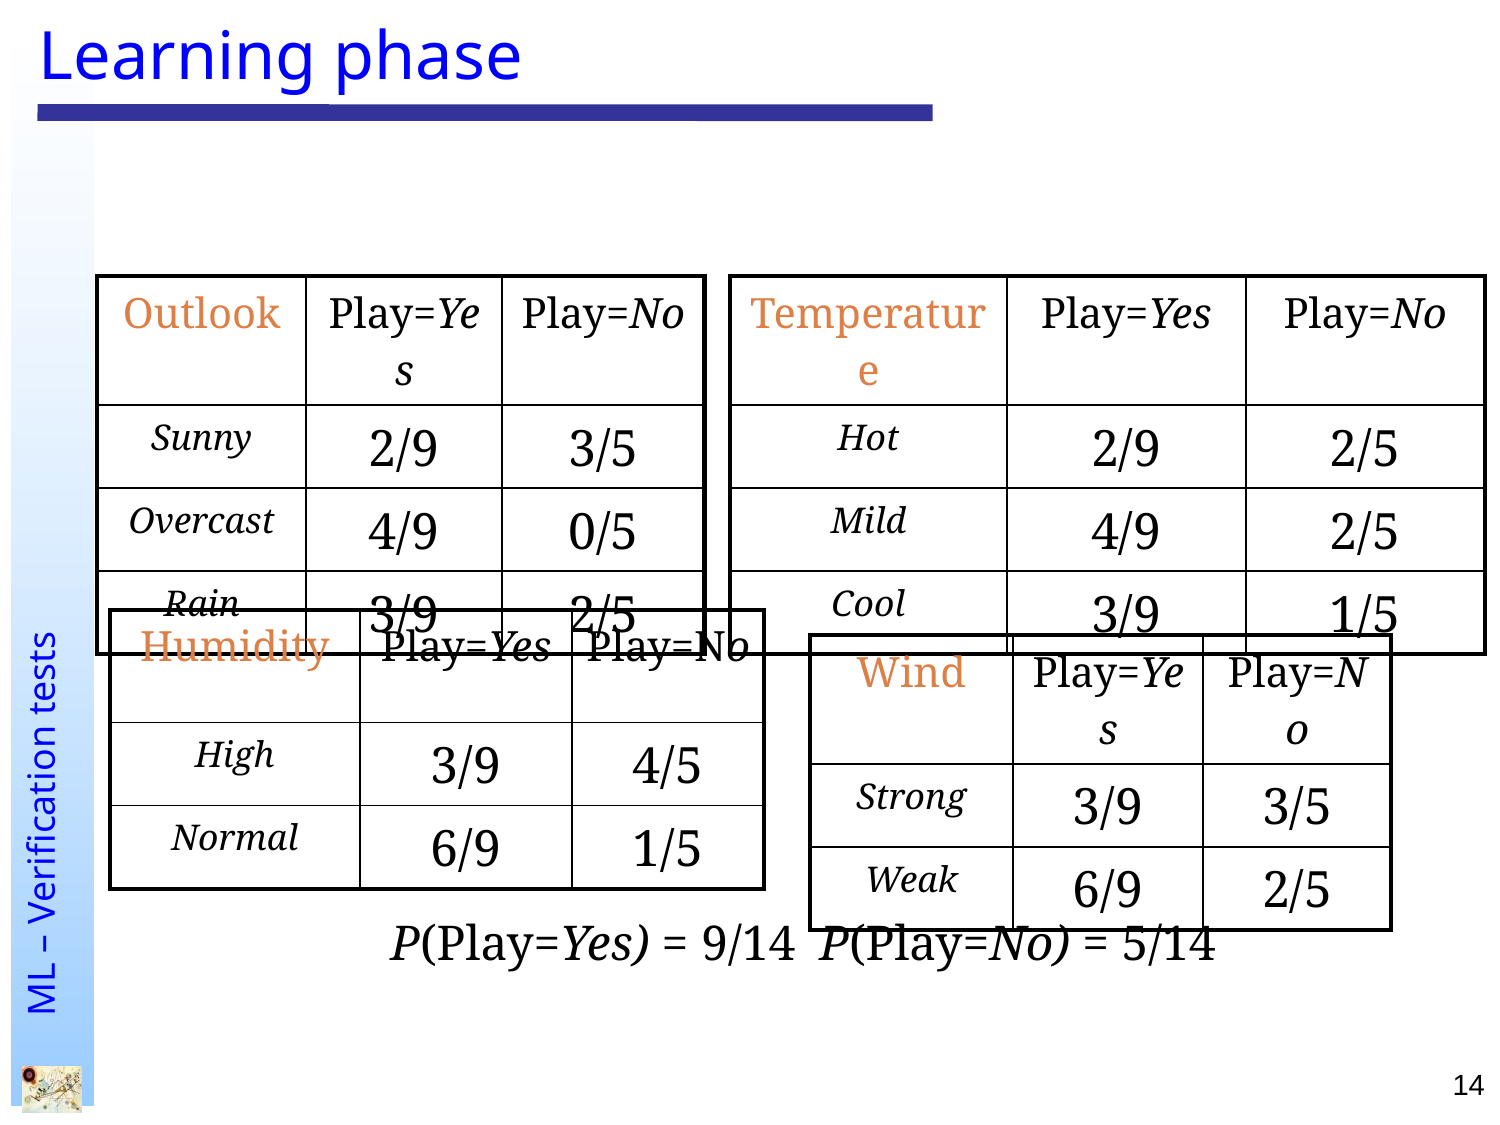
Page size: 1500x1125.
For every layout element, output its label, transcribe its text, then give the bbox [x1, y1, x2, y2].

table_header Play=Yes [1008, 278, 1245, 404]
table_cell 1/5 [573, 806, 762, 887]
table_cell 2/5 [503, 572, 702, 608]
table_cell High [112, 723, 359, 805]
table_cell 3/9 [361, 723, 571, 805]
table_cell 2/5 [1204, 848, 1389, 928]
table_cell 4/9 [307, 489, 501, 570]
table_cell Weak [812, 848, 1012, 905]
table_header Wind [812, 637, 1012, 763]
table_cell Overcast [99, 489, 305, 570]
table_cell 6/9 [1014, 848, 1202, 905]
table_header Play=No [1204, 637, 1389, 763]
table_cell 0/5 [503, 489, 702, 570]
table_header Play=No [573, 612, 762, 722]
slide_number 14 [1149, 1058, 1500, 1125]
picture [22, 1066, 82, 1113]
table_cell 4/5 [573, 723, 762, 805]
table_cell 3/9 [1008, 572, 1245, 633]
table_cell 2/9 [307, 406, 501, 487]
table_header Play=Yes [1014, 637, 1202, 763]
table_cell Mild [732, 489, 1006, 570]
text_box P(Play=No) = 5/14 [805, 905, 1230, 978]
table_cell 1/5 [1247, 572, 1483, 652]
table_header Humidity [112, 612, 359, 722]
table_cell 2/9 [1008, 406, 1245, 487]
table_header Outlook [99, 278, 305, 404]
table_cell Strong [812, 765, 1012, 846]
table_cell Cool [732, 572, 1006, 652]
table_cell 4/9 [1008, 489, 1245, 570]
table_cell Sunny [99, 406, 305, 487]
table_cell 2/5 [1247, 406, 1483, 487]
table_header Play=No [1247, 278, 1483, 404]
text_box P(Play=Yes) = 9/14 [376, 905, 805, 978]
title Learning phase [23, 4, 1414, 101]
table_cell 3/5 [1204, 765, 1389, 846]
table_header Temperature [732, 278, 1006, 404]
table_cell Rain [99, 572, 305, 652]
table_cell 3/9 [1014, 765, 1202, 846]
table_cell Normal [112, 806, 359, 887]
table_cell 3/9 [307, 572, 501, 608]
table_header Play=No [503, 278, 702, 404]
table_header Play=Yes [361, 612, 571, 722]
table_cell 2/5 [1247, 489, 1483, 570]
table_cell 6/9 [361, 806, 571, 887]
table_cell Hot [732, 406, 1006, 487]
table_header Play=Yes [307, 278, 501, 404]
table_cell 3/5 [503, 406, 702, 487]
